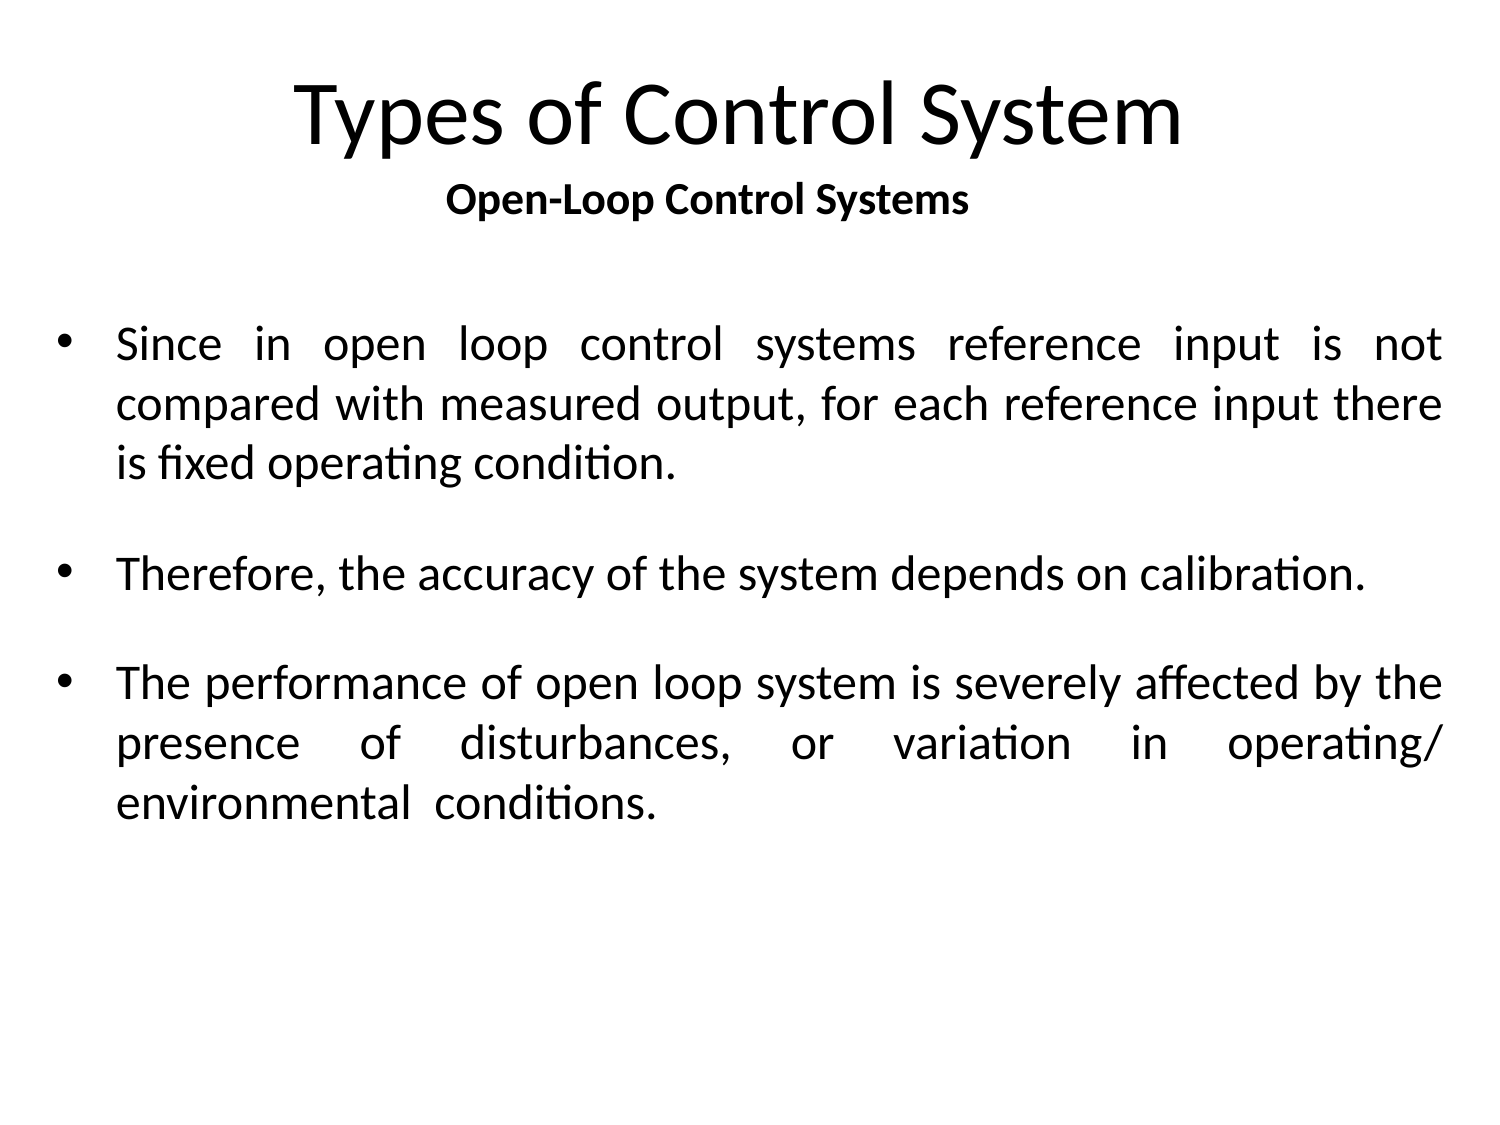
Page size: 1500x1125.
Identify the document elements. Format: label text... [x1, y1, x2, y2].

text_box Since in open loop control systems reference input is not compared with measured output, for each reference input there is fixed operating condition. Therefore, the accuracy of the system depends on calibration. The performance of open loop system is severely affected by the presence of disturbances, or variation in operating/ environmental conditions. [41, 302, 1459, 838]
text_box Types of Control System [74, 45, 1425, 233]
